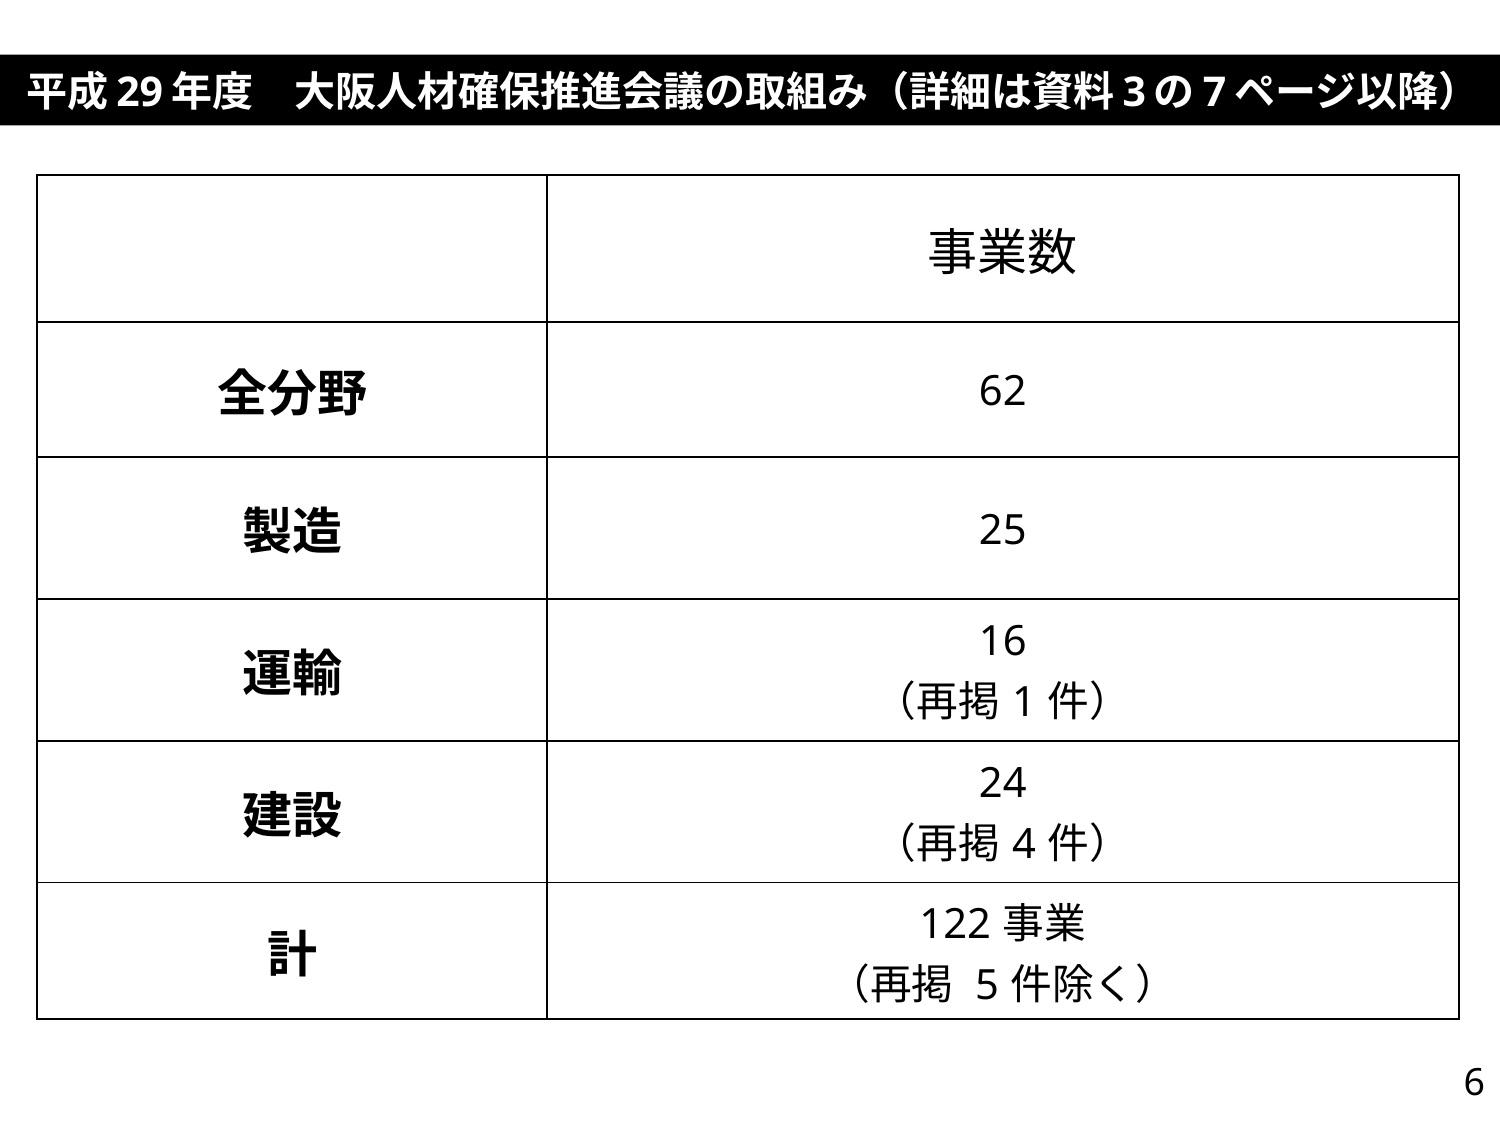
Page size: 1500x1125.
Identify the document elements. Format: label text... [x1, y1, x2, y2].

table_header 事業数 [548, 176, 1458, 321]
table_cell 建設 [38, 742, 546, 882]
text_box 平成29年度 大阪人材確保推進会議の取組み（詳細は資料3の7ページ以降） [0, 54, 1500, 126]
table_cell 25 [548, 458, 1458, 598]
table_cell 24 （再掲4件） [548, 742, 1458, 882]
table_cell 全分野 [38, 323, 546, 456]
table_header [38, 176, 546, 321]
table_cell 62 [548, 323, 1458, 456]
table_cell 運輸 [38, 600, 546, 740]
table_cell 計 [38, 883, 546, 1018]
table_cell 製造 [38, 458, 546, 598]
table_cell 122事業 （再掲 5件除く） [548, 883, 1458, 1018]
text_box 6 [1277, 1031, 1500, 1125]
table_cell 16 （再掲1件） [548, 600, 1458, 740]
